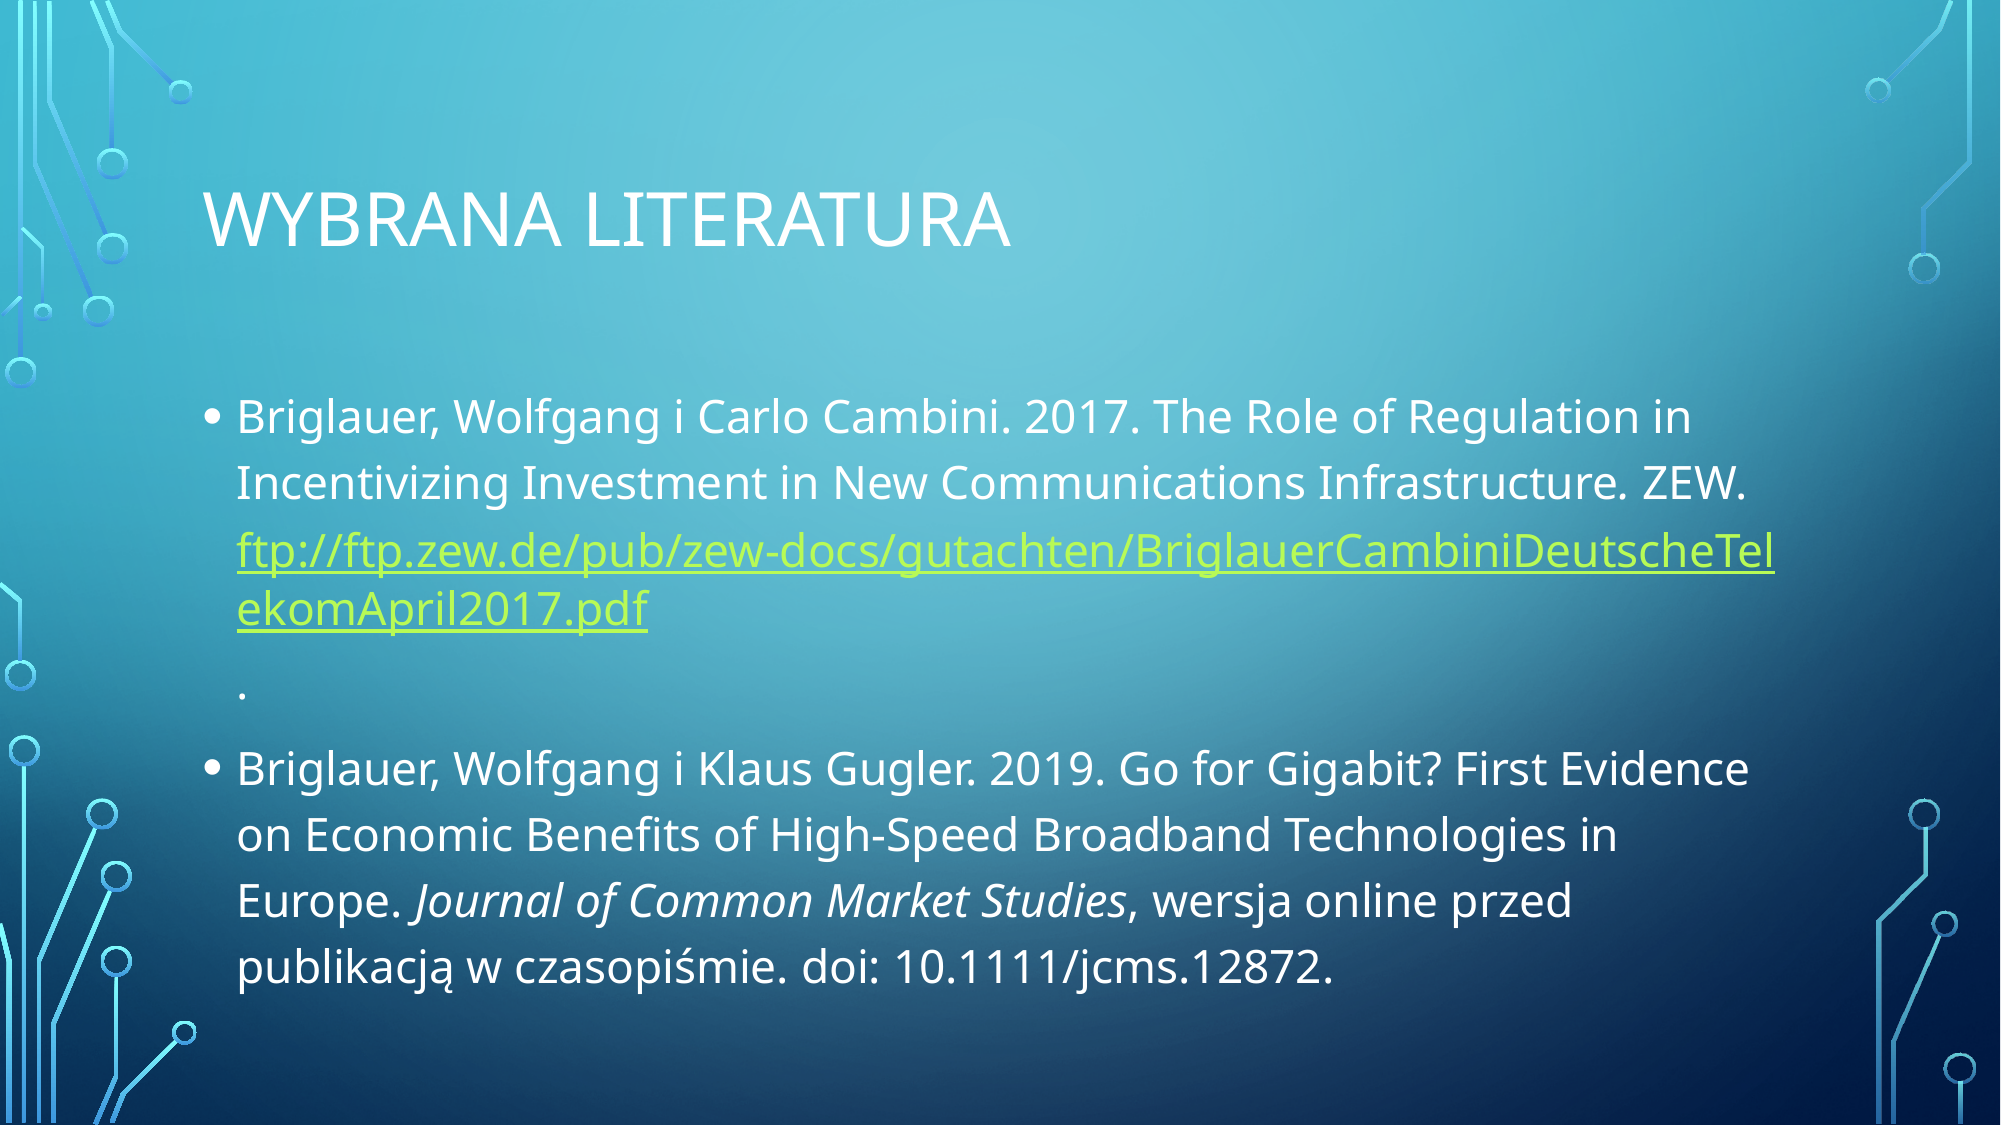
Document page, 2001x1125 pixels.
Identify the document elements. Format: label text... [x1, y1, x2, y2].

title Wybrana literatura [187, 101, 1813, 344]
list Briglauer, Wolfgang i Carlo Cambini. 2017. The Role of Regulation in Incentivizing Investment in New Communications Infrastructure. ZEW. ftp://ftp.zew.de/pub/zew-docs/gutachten/BriglauerCambiniDeutscheTelekomApril2017.pdf. Briglauer, Wolfgang i Klaus Gugler. 2019. Go for Gigabit? First Evidence on Economic Benefits of High-Speed Broadband Technologies in Europe. Journal of Common Market Studies, wersja online przed publikacją w czasopiśmie. doi: 10.1111/jcms.12872. [187, 369, 1813, 950]
